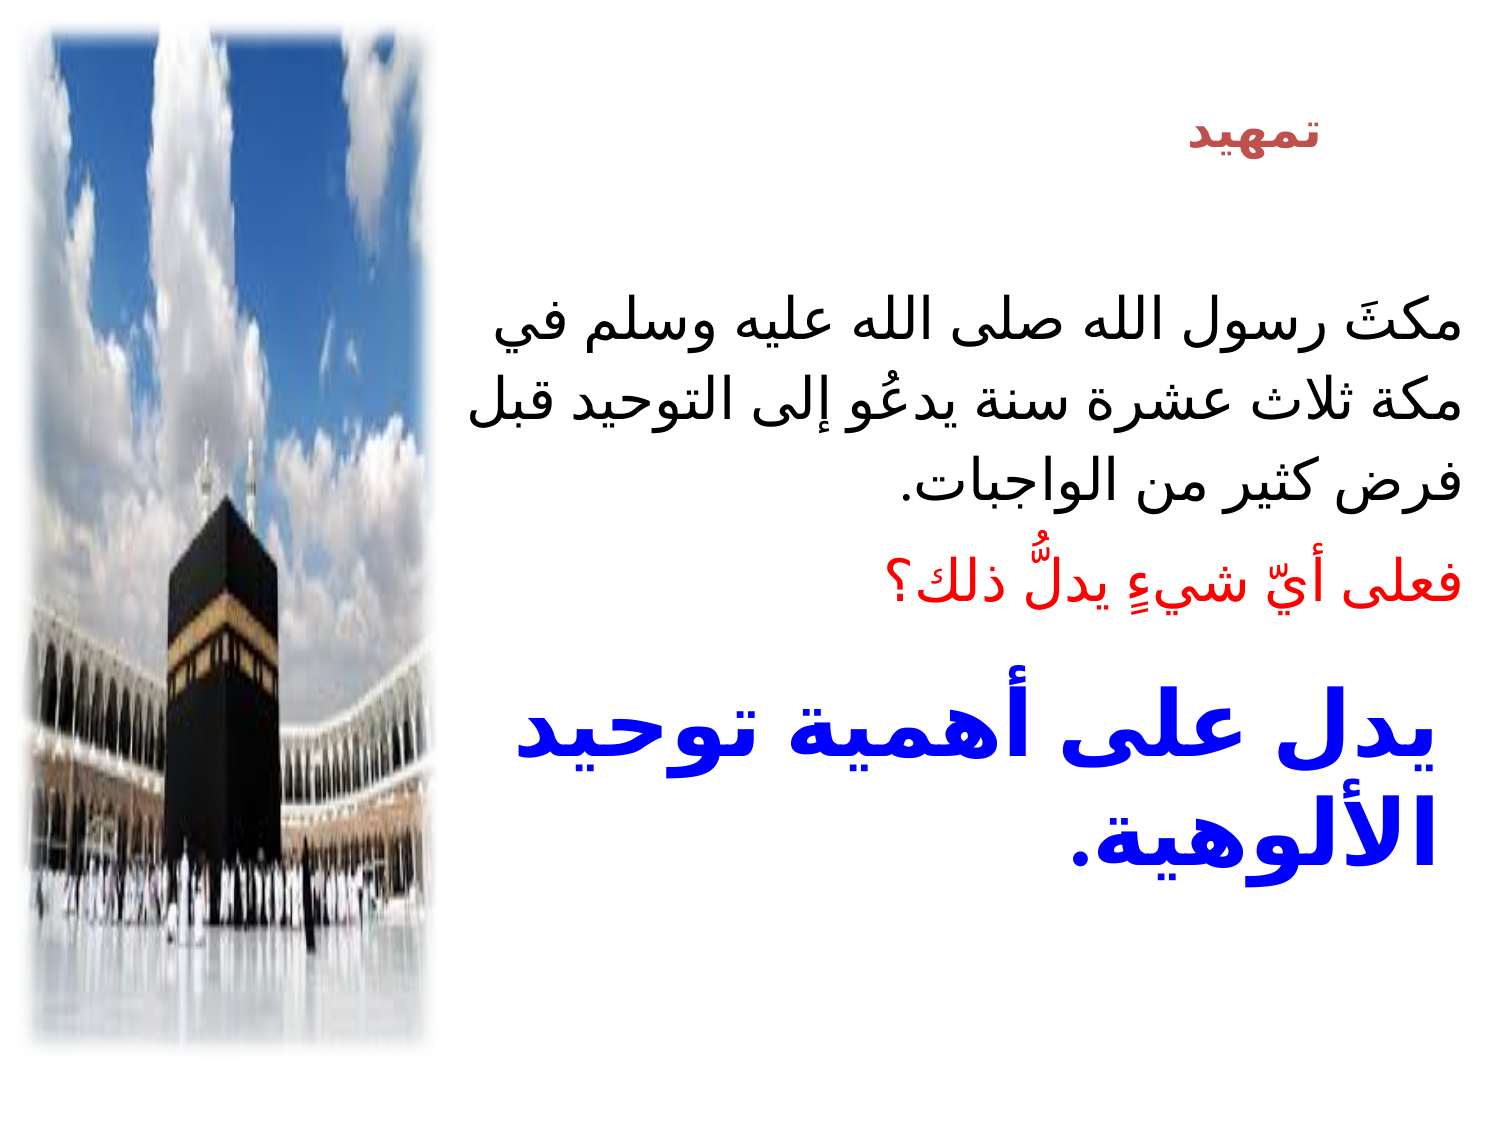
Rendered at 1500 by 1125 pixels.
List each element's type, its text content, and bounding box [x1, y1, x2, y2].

picture [17, 18, 437, 1058]
text_box مكثَ رسول الله صلى الله عليه وسلم في مكة ثلاث عشرة سنة يدعُو إلى التوحيد قبل فرض كثير من الواجبات. فعلى أيّ شيءٍ يدلُّ ذلك؟ [442, 262, 1480, 621]
text_box يدل على أهمية توحيد الألوهية. [442, 656, 1456, 892]
text_box تمهيد [1172, 89, 1337, 165]
